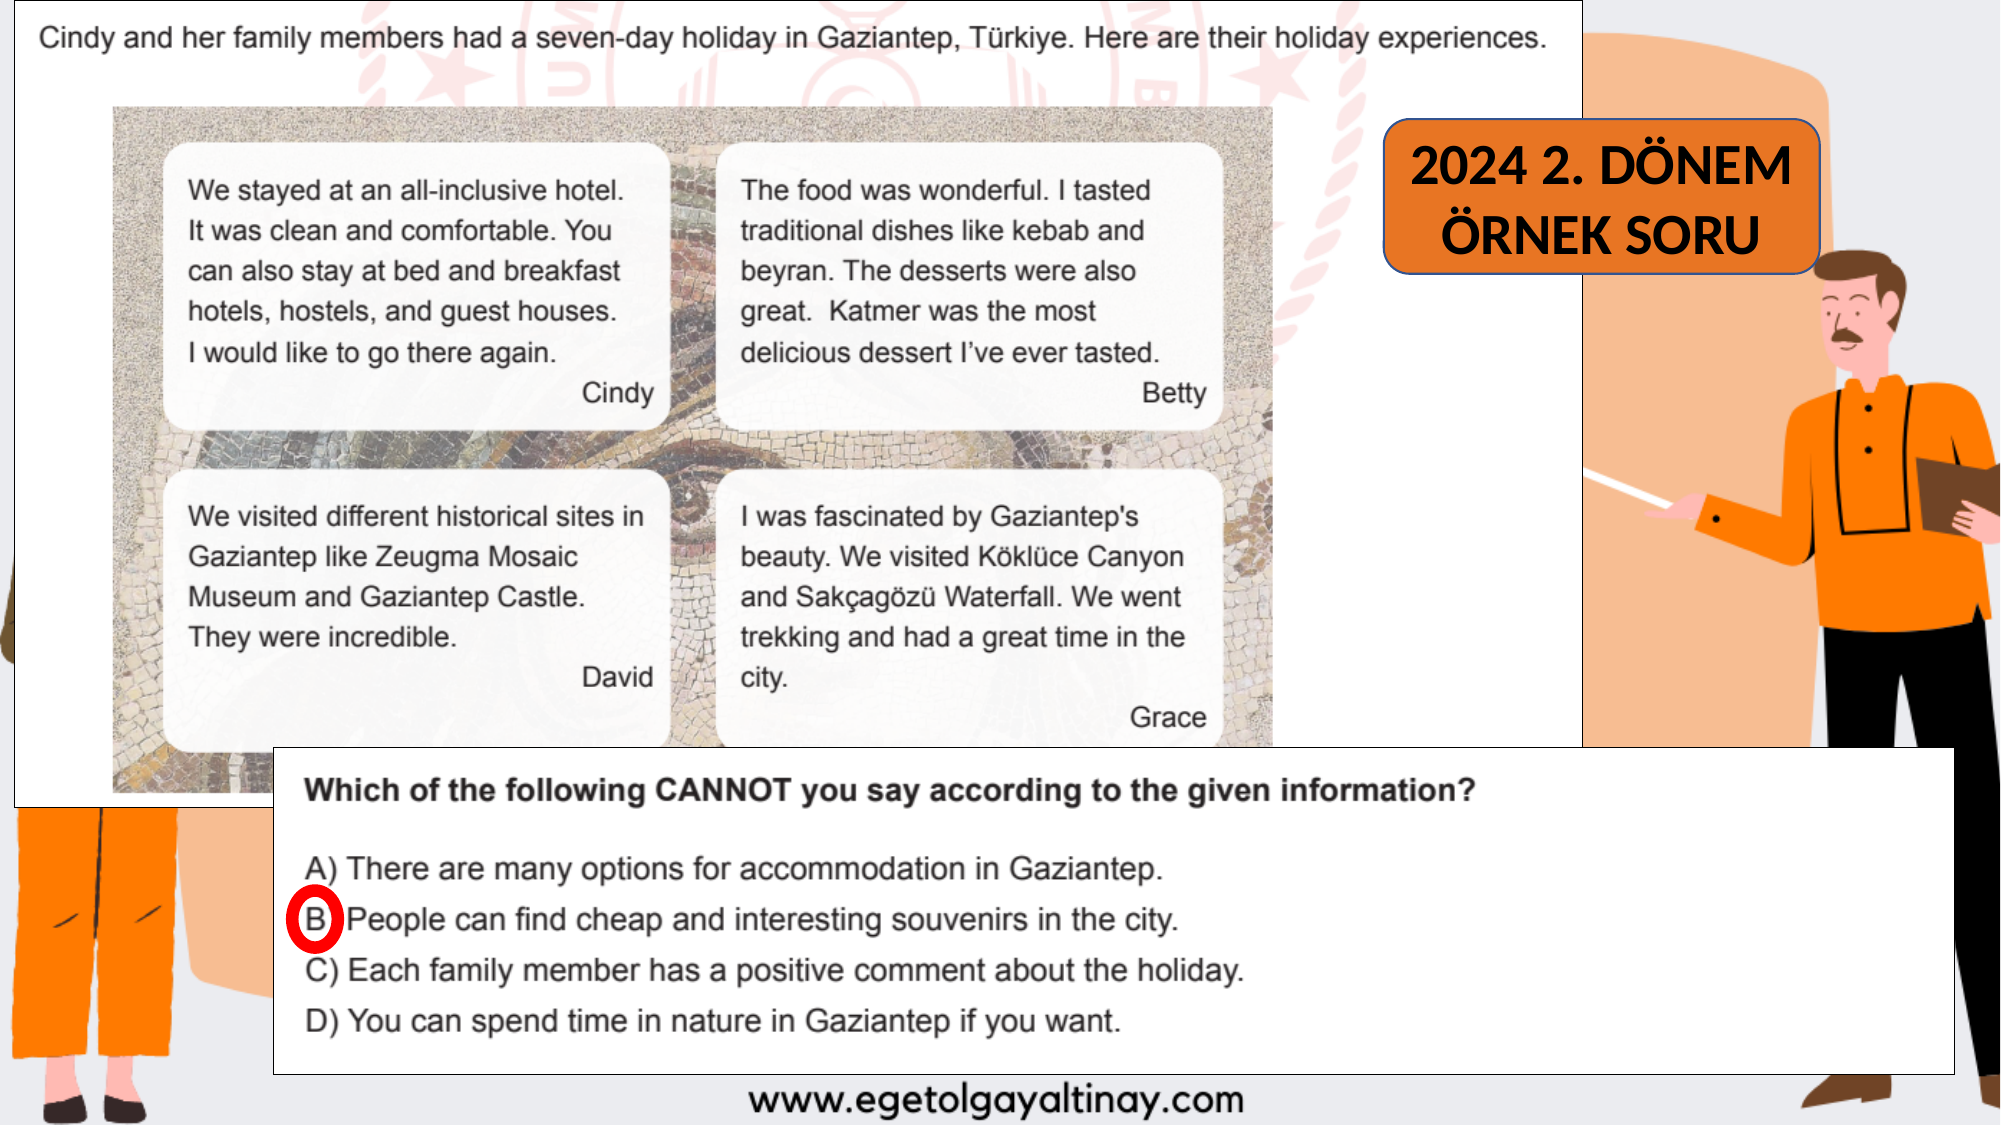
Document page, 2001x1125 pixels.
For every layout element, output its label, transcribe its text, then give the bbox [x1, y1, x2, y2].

text_box 2024 2. DÖNEM ÖRNEK SORU [1583, 118, 1821, 275]
picture [0, 0, 2001, 1125]
